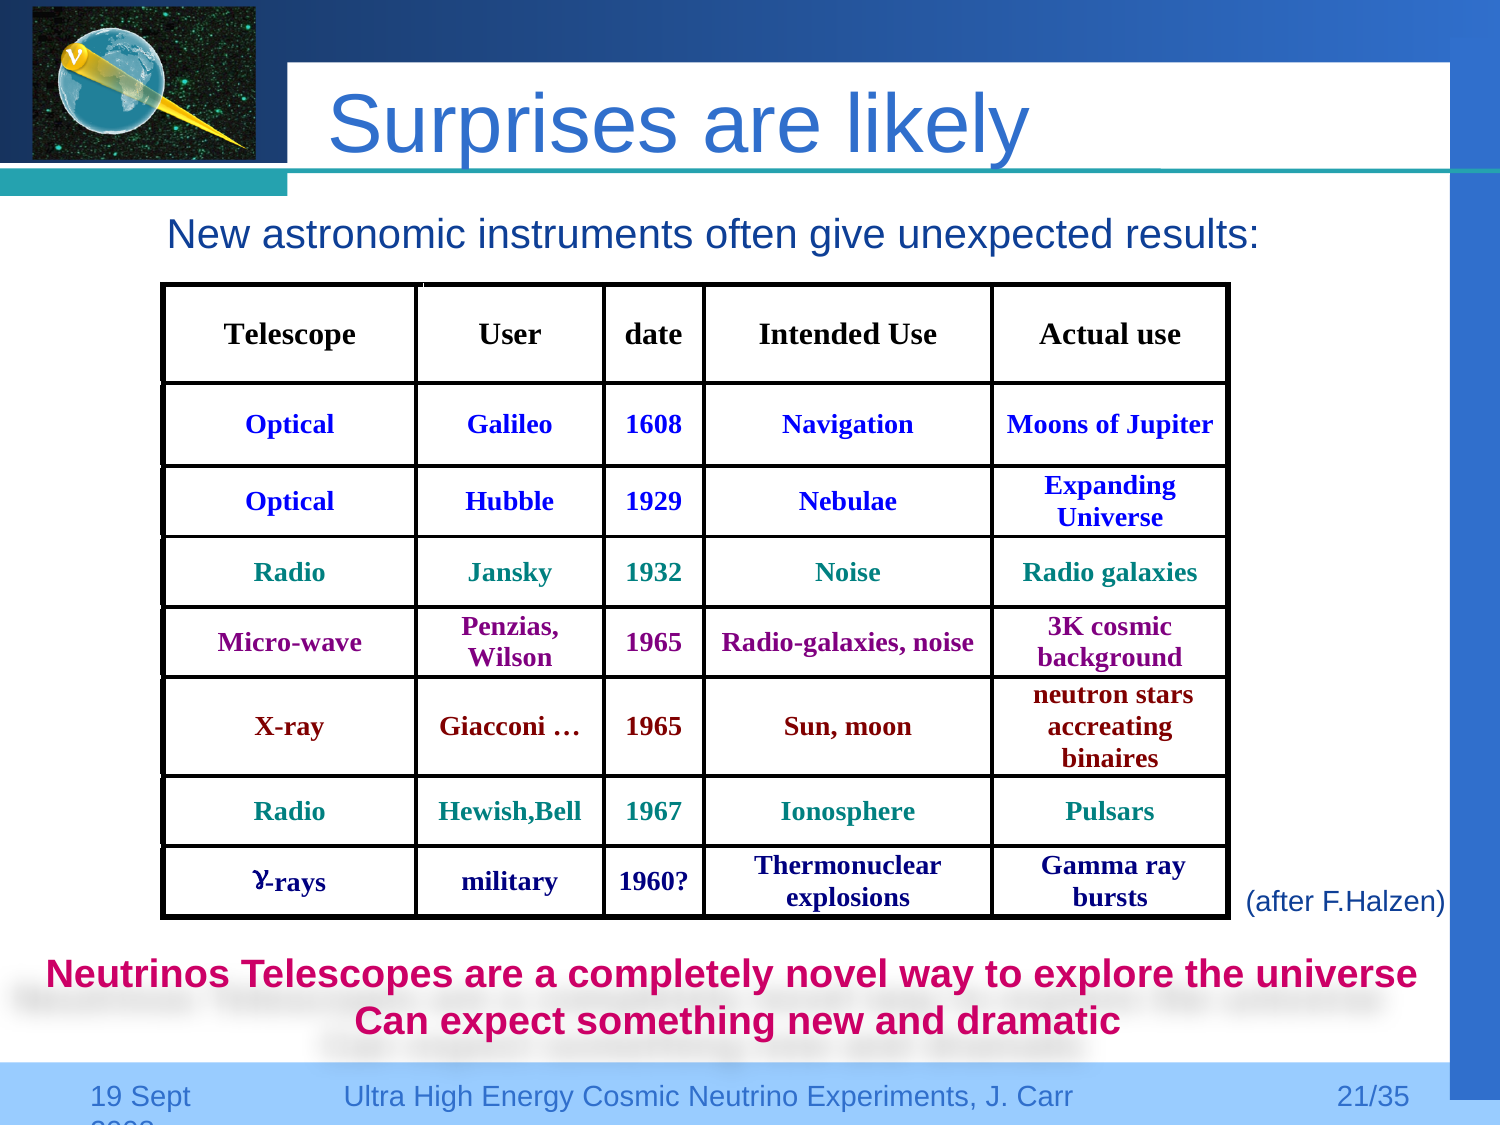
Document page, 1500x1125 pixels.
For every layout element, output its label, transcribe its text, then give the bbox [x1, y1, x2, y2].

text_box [140, 245, 1252, 942]
title Surprises are likely [312, 74, 1438, 163]
text_box (after F.Halzen) [1256, 875, 1461, 925]
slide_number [74, 1090, 247, 1125]
footer Ultra High Energy Cosmic Neutrino Experiments, J. Carr [280, 1090, 1137, 1125]
slide_number 21 [1312, 1088, 1426, 1125]
text_box New astronomic instruments often give unexpected results: [128, 199, 1313, 264]
picture [32, 6, 256, 160]
text_box Neutrinos Telescopes are a completely novel way to explore the universe Can expect something new and dramatic [11, 940, 1465, 1050]
